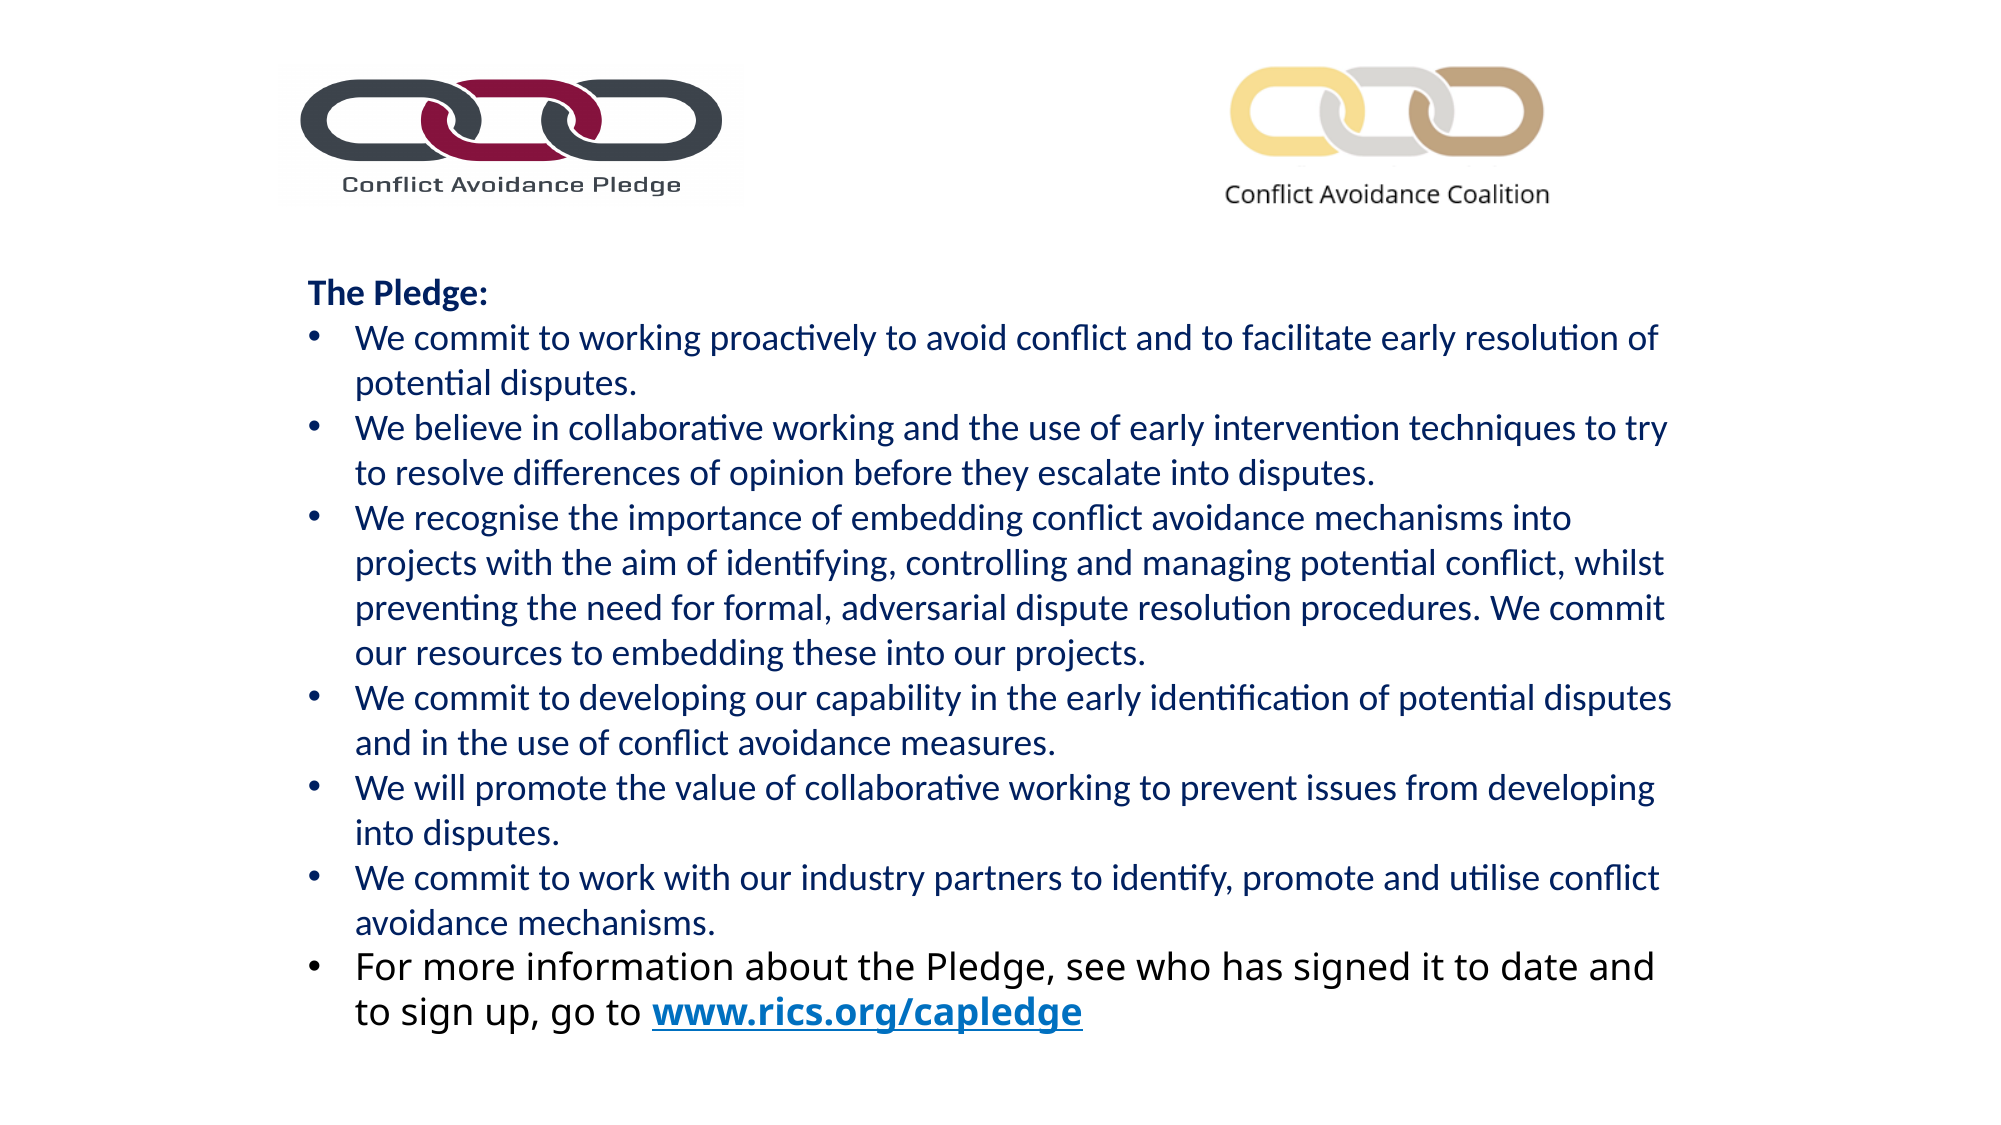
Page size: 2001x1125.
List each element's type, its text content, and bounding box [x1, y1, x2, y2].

picture [1203, 25, 1562, 246]
text_box The Pledge: We commit to working proactively to avoid conflict and to facilitate early resolution of potential disputes. We believe in collaborative working and the use of early intervention techniques to try to resolve differences of opinion before they escalate into disputes. We recognise the importance of embedding conflict avoidance mechanisms into projects with the aim of identifying, controlling and managing potential conflict, whilst preventing the need for formal, adversarial dispute resolution procedures. We commit our resources to embedding these into our projects. We commit to developing our capability in the early identification of potential disputes and in the use of conflict avoidance measures. We will promote the value of collaborative working to prevent issues from developing into disputes. We commit to work with our industry partners to identify, promote and utilise conflict avoidance mechanisms. For more information about the Pledge, see who has signed it to date and to sign up, go to www.rics.org/capledge [293, 215, 1707, 1125]
picture [278, 0, 744, 271]
